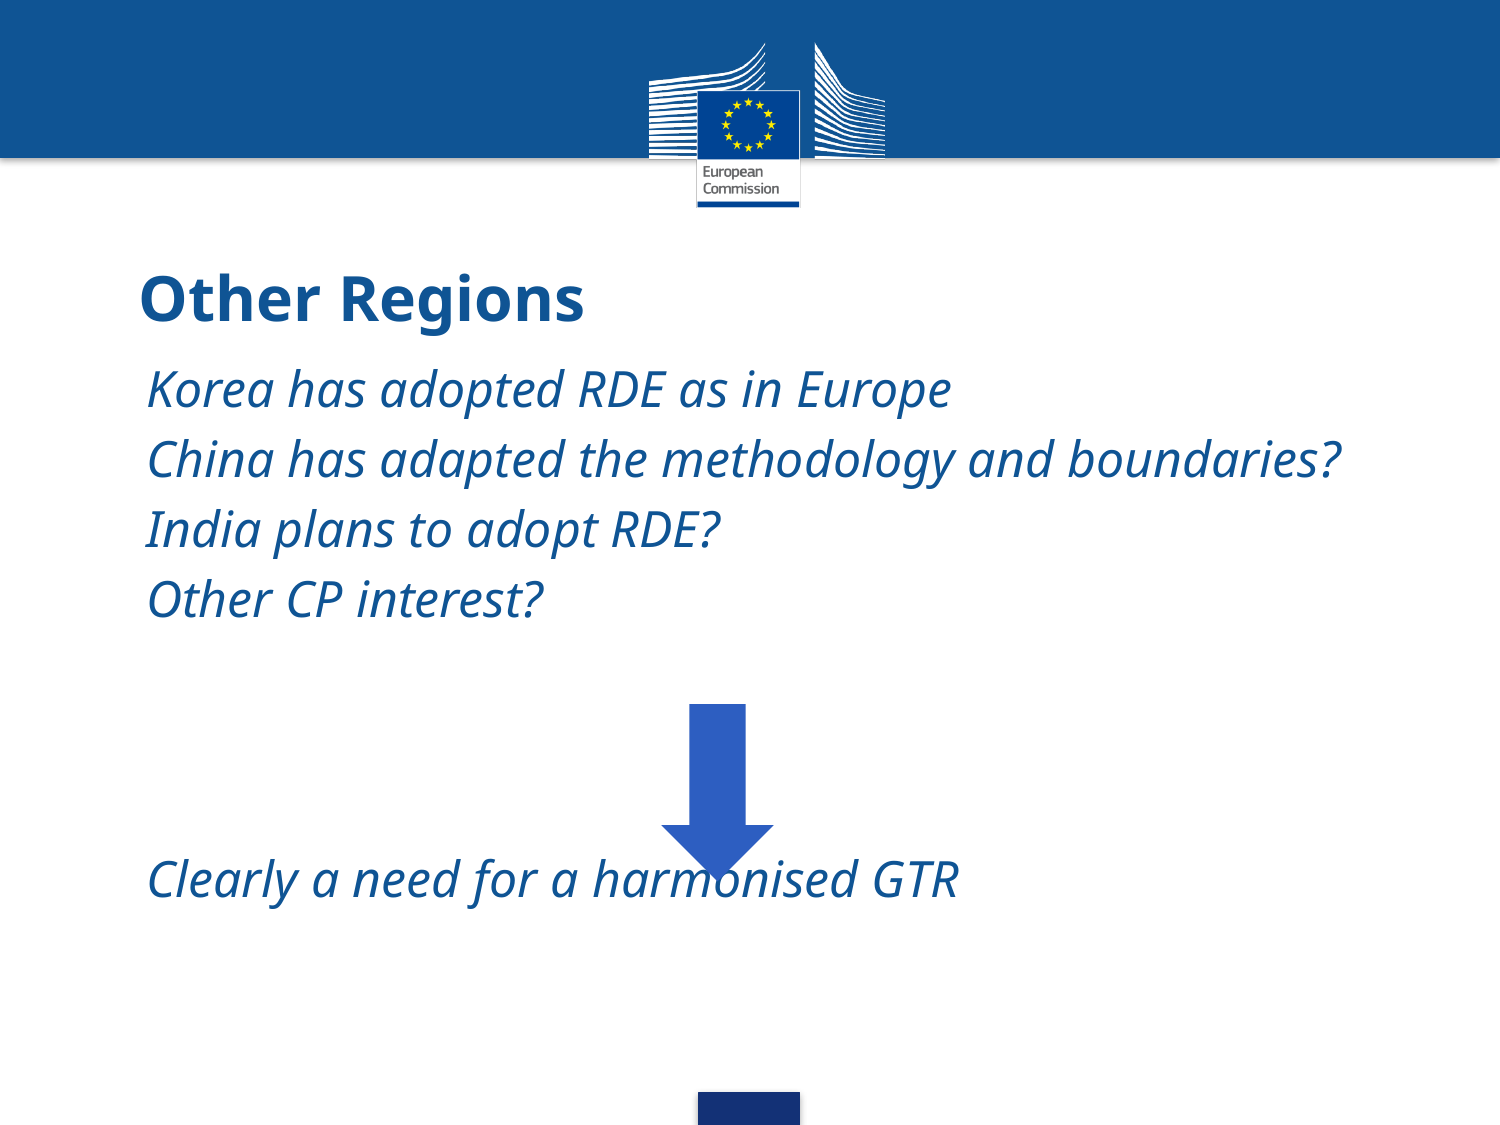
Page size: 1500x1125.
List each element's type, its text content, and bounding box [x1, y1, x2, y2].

text_box [661, 704, 774, 882]
list Korea has adopted RDE as in Europe China has adapted the methodology and boundaries? India plans to adopt RDE? Other CP interest? Clearly a need for a harmonised GTR [75, 349, 1425, 988]
title Other Regions [64, 219, 1415, 374]
picture [649, 42, 885, 208]
